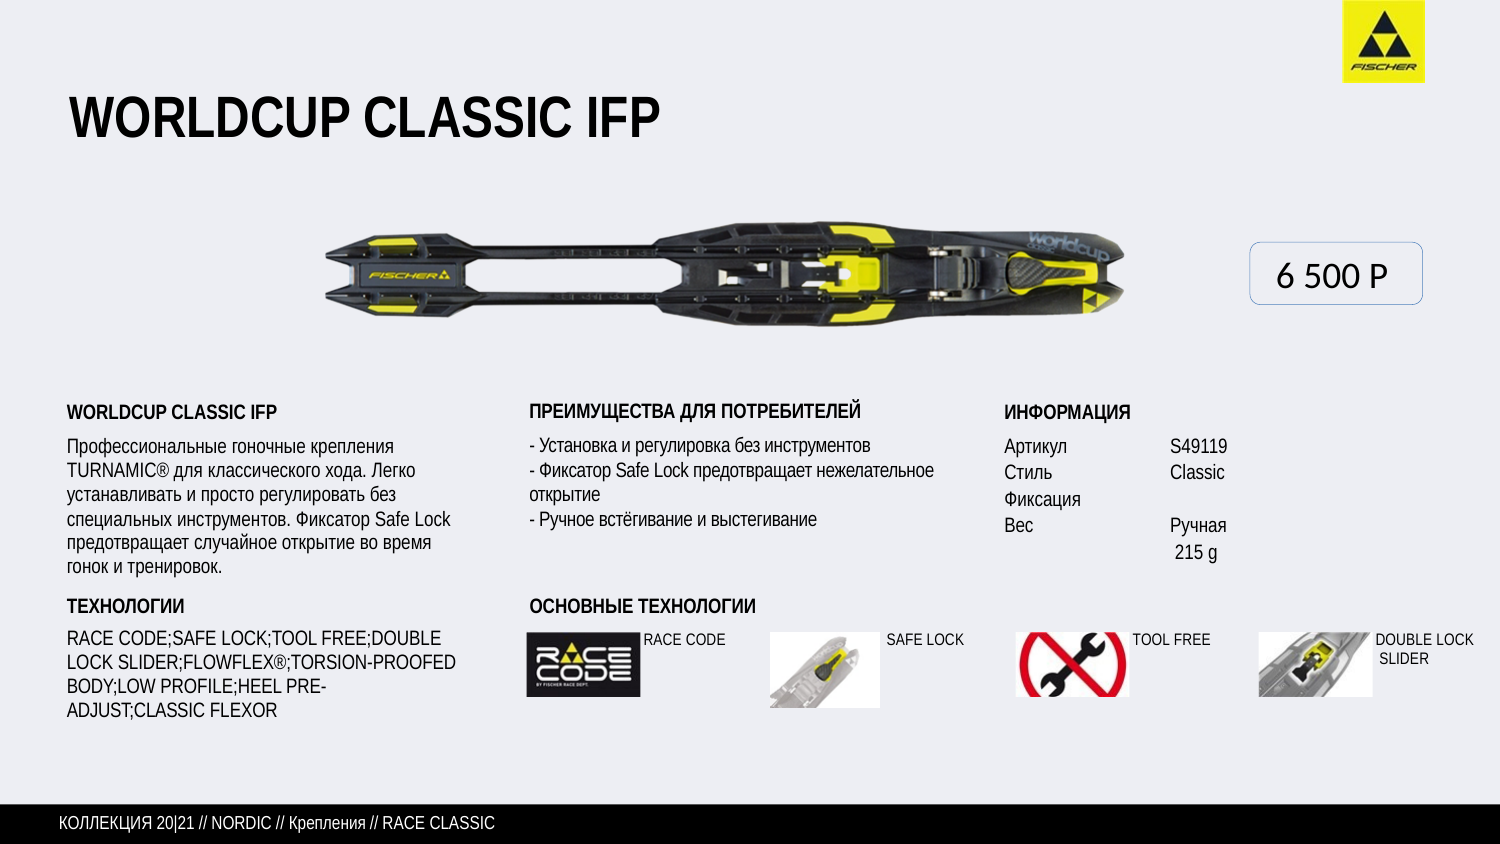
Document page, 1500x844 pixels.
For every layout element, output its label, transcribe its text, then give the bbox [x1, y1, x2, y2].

text_box ОСНОВНЫЕ ТЕХНОЛОГИИ RACE CODE [527, 576, 766, 649]
text_box ИНФОРМАЦИЯ Артикул Стиль Фиксация Вес [1002, 386, 1137, 537]
text_box S49119 Classic Ручная 215 g [1168, 428, 1232, 564]
text_box ПРЕИМУЩЕСТВА ДЛЯ ПОТРЕБИТЕЛЕЙ - Установка и регулировка без инструментов - Фиксатор Safe Lock предотвращает нежелательное открытие - Ручное встёгивание и выстегивание [527, 386, 938, 531]
text_box КОЛЛЕКЦИЯ 20|21 // NORDIC // Крепления // RACE CLASSIC [56, 809, 766, 833]
text_box WORLDCUP CLASSIC IFP Профессиональные гоночные крепления TURNAMIC® для классического хода. Легко устанавливать и просто регулировать без специальных инструментов. Фиксатор Safe Lock предотвращает случайное открытие во время гонок и тренировок. ТЕХНОЛОГИИ RACE CODE;SAFE LOCK;TOOL FREE;DOUBLE LOCK SLIDER;FLOWFLEX®;TORSION-PROOFED BODY;LOW PROFILE;HEEL PRE- ADJUST;CLASSIC FLEXOR [64, 386, 468, 722]
text_box SAFE LOCK [884, 626, 966, 649]
text_box [1258, 632, 1373, 697]
text_box [231, 167, 1218, 380]
text_box [1015, 632, 1130, 697]
picture [1342, 0, 1425, 83]
picture [770, 631, 881, 708]
title WORLDCUP CLASSIC IFP [68, 76, 665, 220]
text_box 6 500 P [1247, 240, 1425, 307]
text_box DOUBLE LOCK SLIDER [1373, 626, 1476, 669]
text_box TOOL FREE [1130, 626, 1213, 649]
text_box [0, 804, 1500, 844]
text_box [526, 632, 641, 697]
